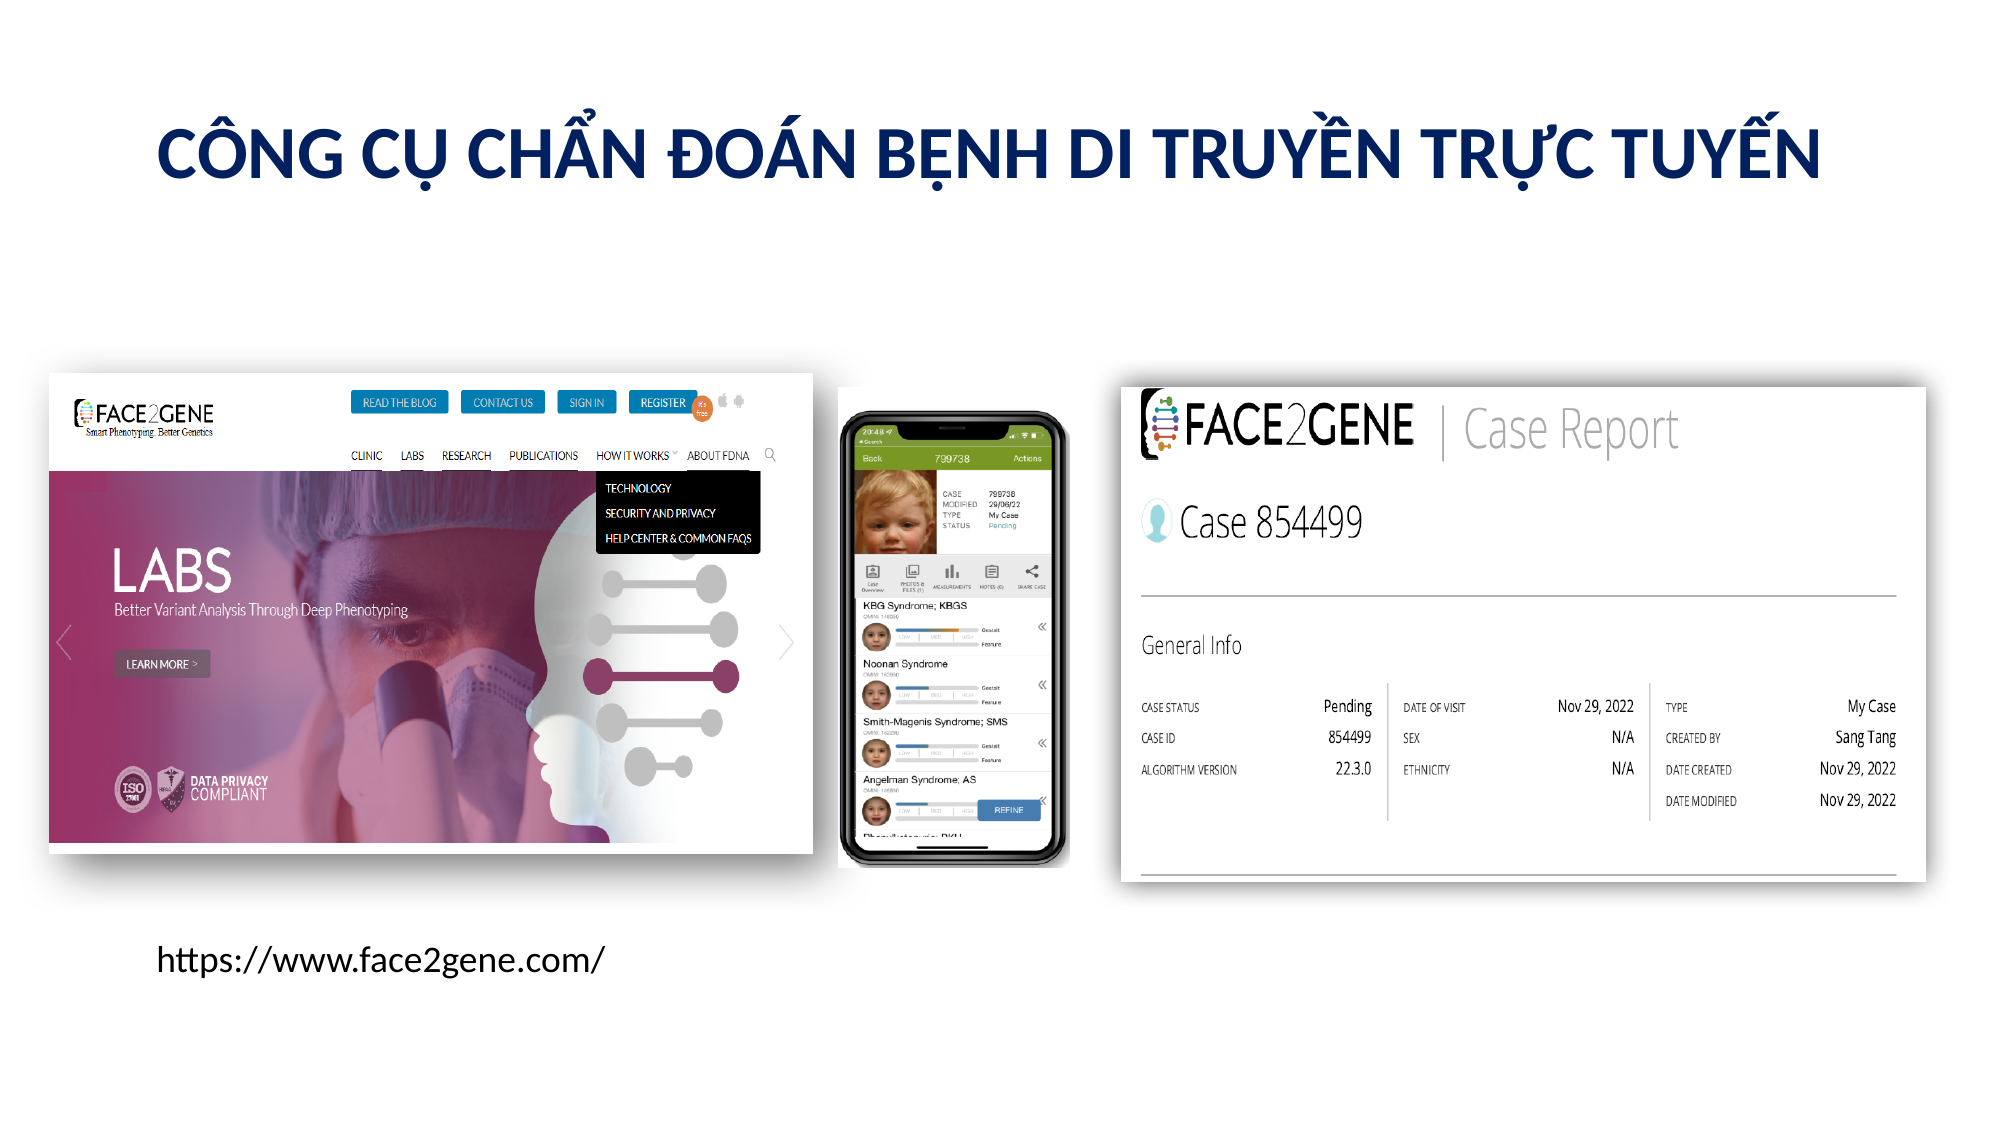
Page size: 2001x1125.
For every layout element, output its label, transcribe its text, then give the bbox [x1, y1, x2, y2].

title CÔNG CỤ CHẨN ĐOÁN BỆNH DI TRUYỀN TRỰC TUYẾN [142, 46, 1858, 264]
picture [1121, 387, 1926, 882]
picture [838, 387, 1070, 868]
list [48, 373, 813, 855]
text_box https://www.face2gene.com/ [141, 927, 1142, 988]
